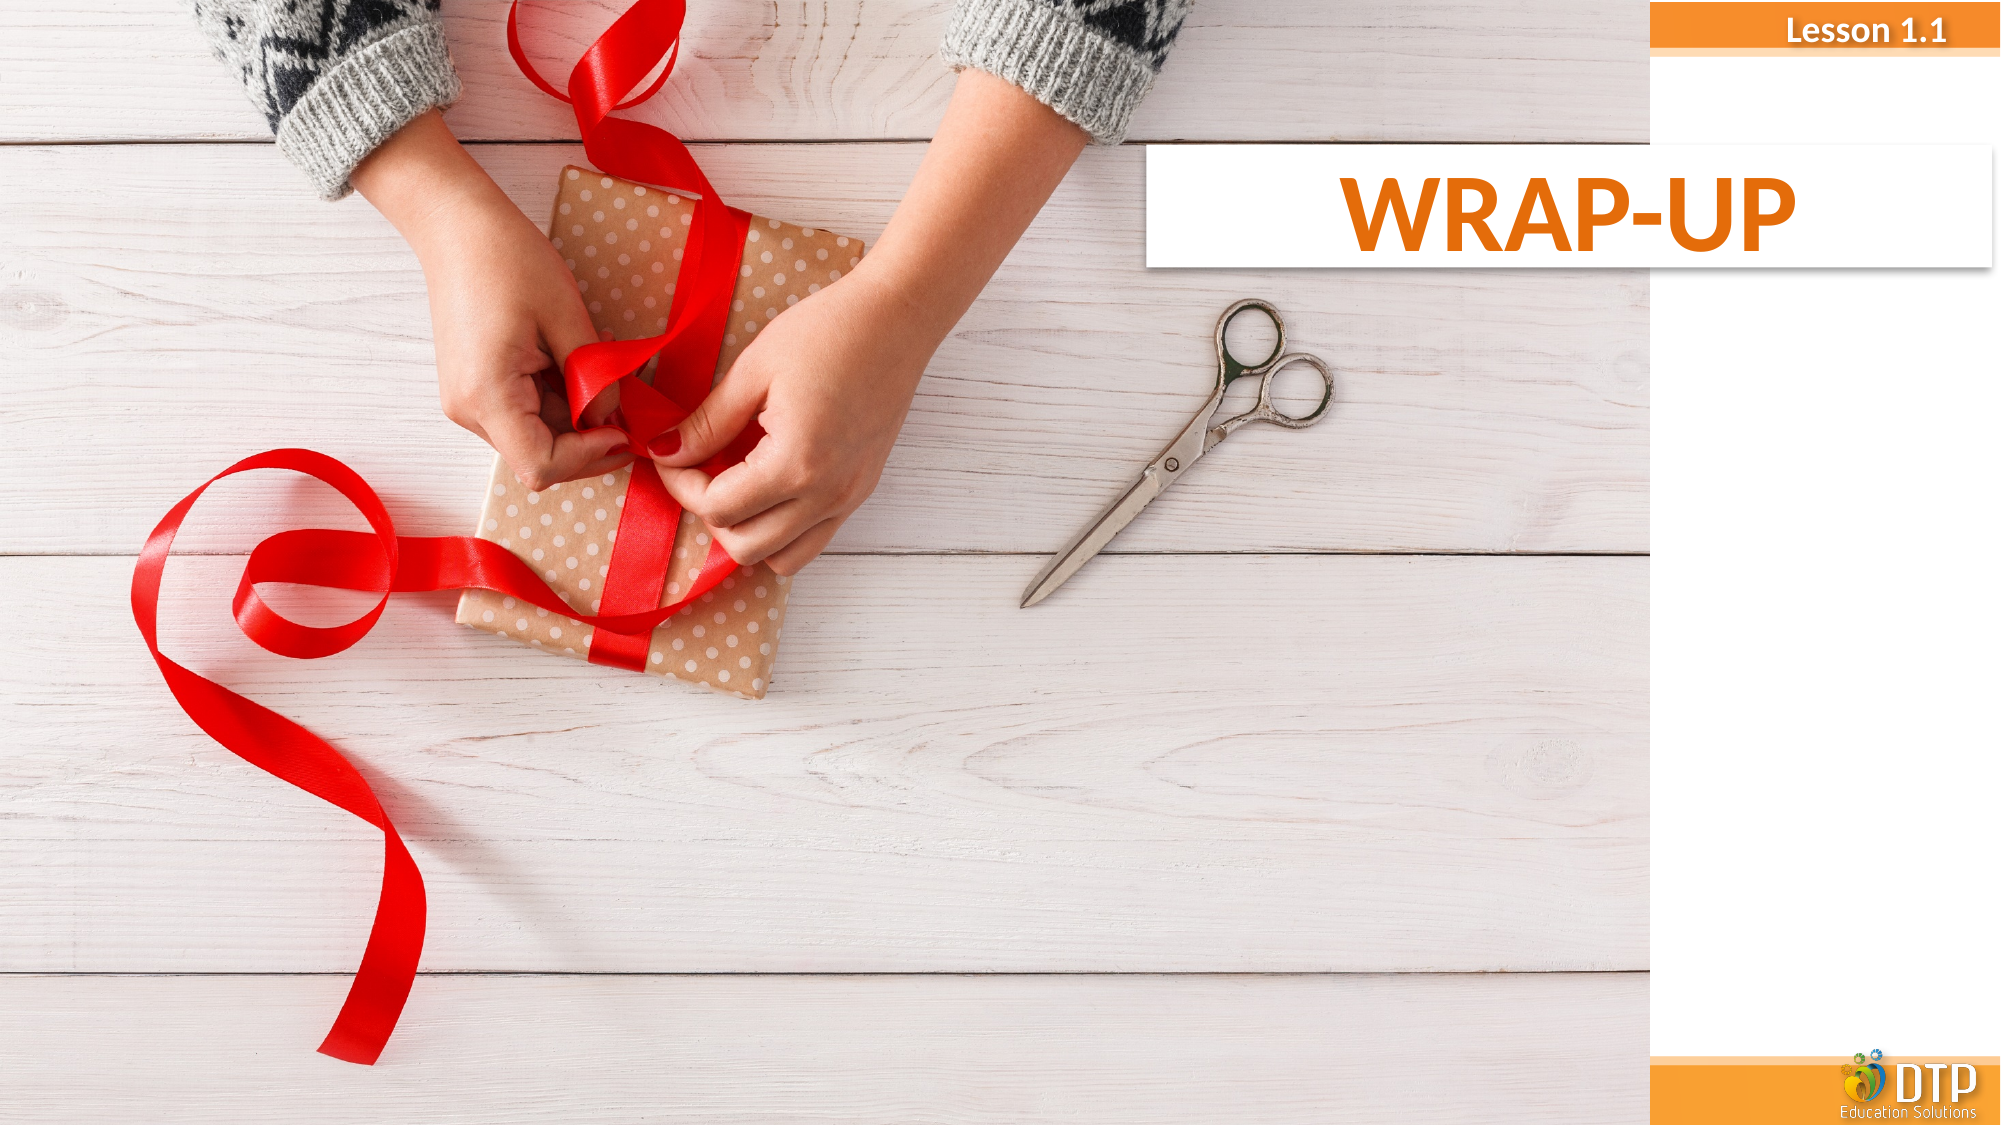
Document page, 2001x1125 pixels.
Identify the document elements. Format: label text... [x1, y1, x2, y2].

picture [0, 0, 2001, 1125]
text_box WRAP-UP [1654, 144, 1993, 268]
